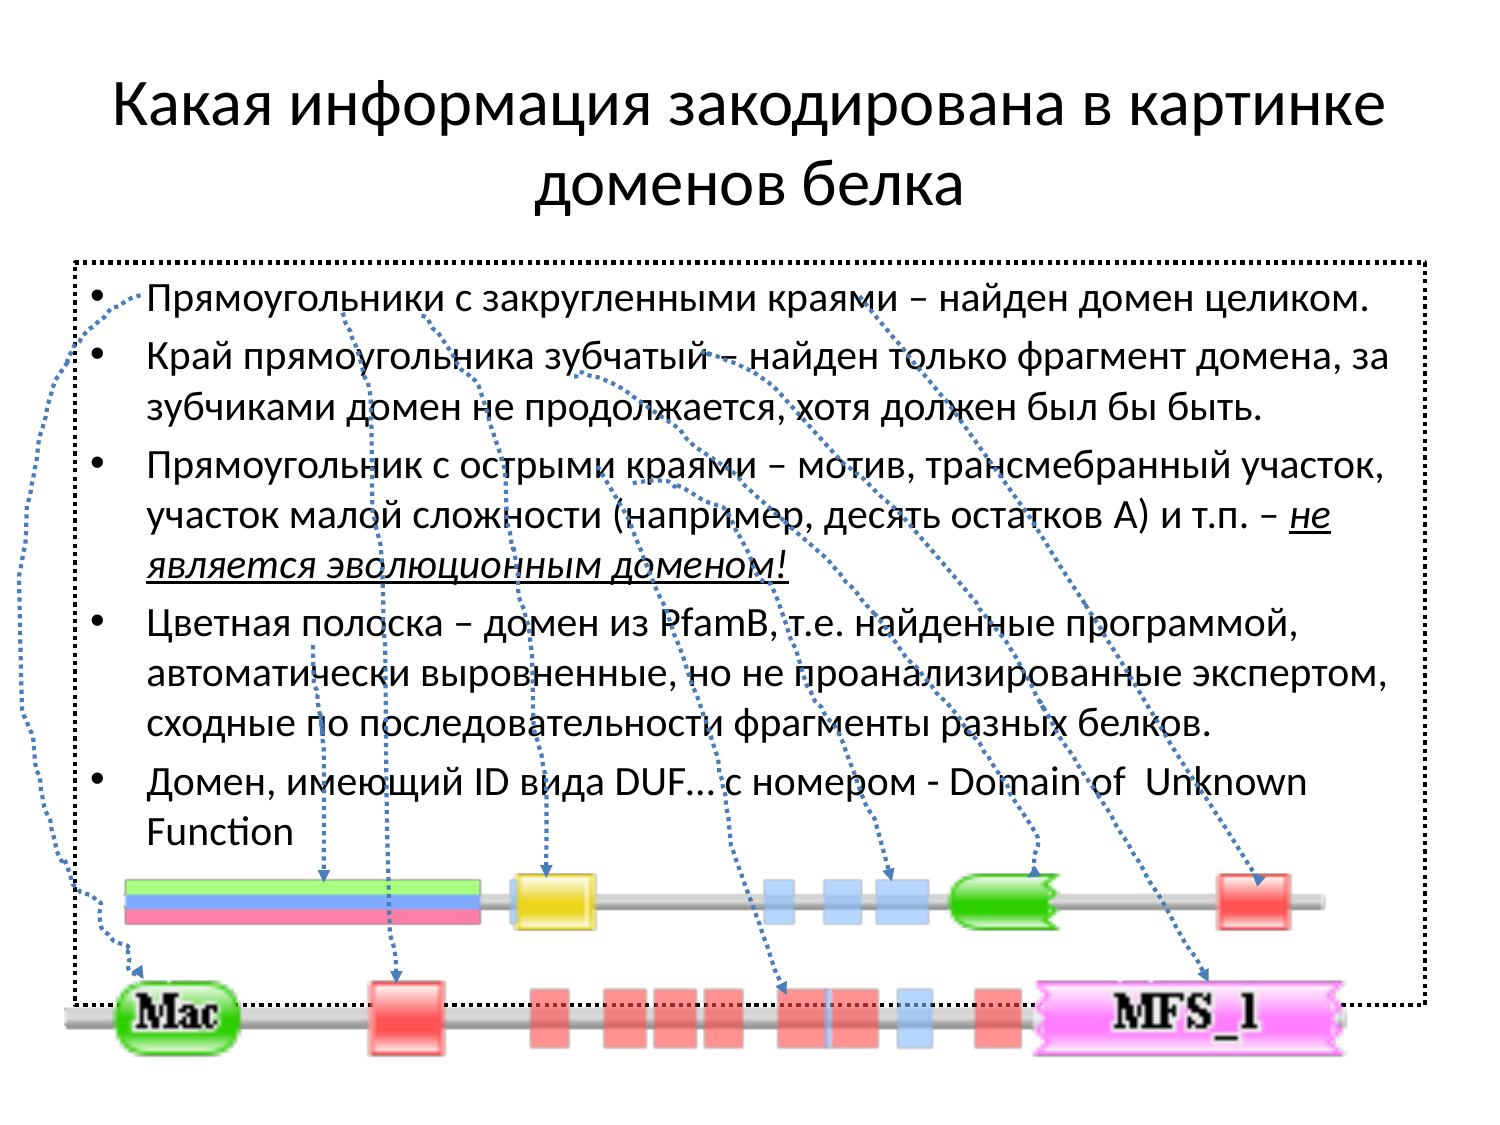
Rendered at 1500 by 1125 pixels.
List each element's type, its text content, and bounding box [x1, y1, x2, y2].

text_box [1178, 945, 1209, 974]
title Какая информация закодирована в картинке доменов белка [75, 45, 1425, 233]
text_box [596, 465, 742, 868]
text_box [575, 371, 1040, 868]
text_box [632, 479, 889, 868]
text_box [766, 945, 780, 974]
text_box [421, 314, 553, 868]
list Прямоугольники с закругленными краями – найден домен целиком. Край прямоугольника зубчатый – найден только фрагмент домена, за зубчиками домен не продолжается, хотя должен был бы быть. Прямоугольник с острыми краями – мотив, трансмебранный участок, участок малой сложности (например, десять остатков A) и т.п. – не является эволюционным доменом! Цветная полоска – домен из PfamB, т.е. найденные программой, автоматически выровненные, но не проанализированные экспертом, сходные по последовательности фрагменты разных белков. Домен, имеющий ID вида DUF… с номером - Domain of Unknown Function [75, 262, 1425, 1005]
text_box [700, 350, 1144, 868]
picture [123, 869, 1341, 937]
text_box [390, 945, 403, 974]
text_box [312, 645, 325, 868]
picture [64, 975, 1363, 1065]
text_box [18, 294, 144, 974]
text_box [858, 295, 1251, 868]
text_box [341, 312, 389, 868]
